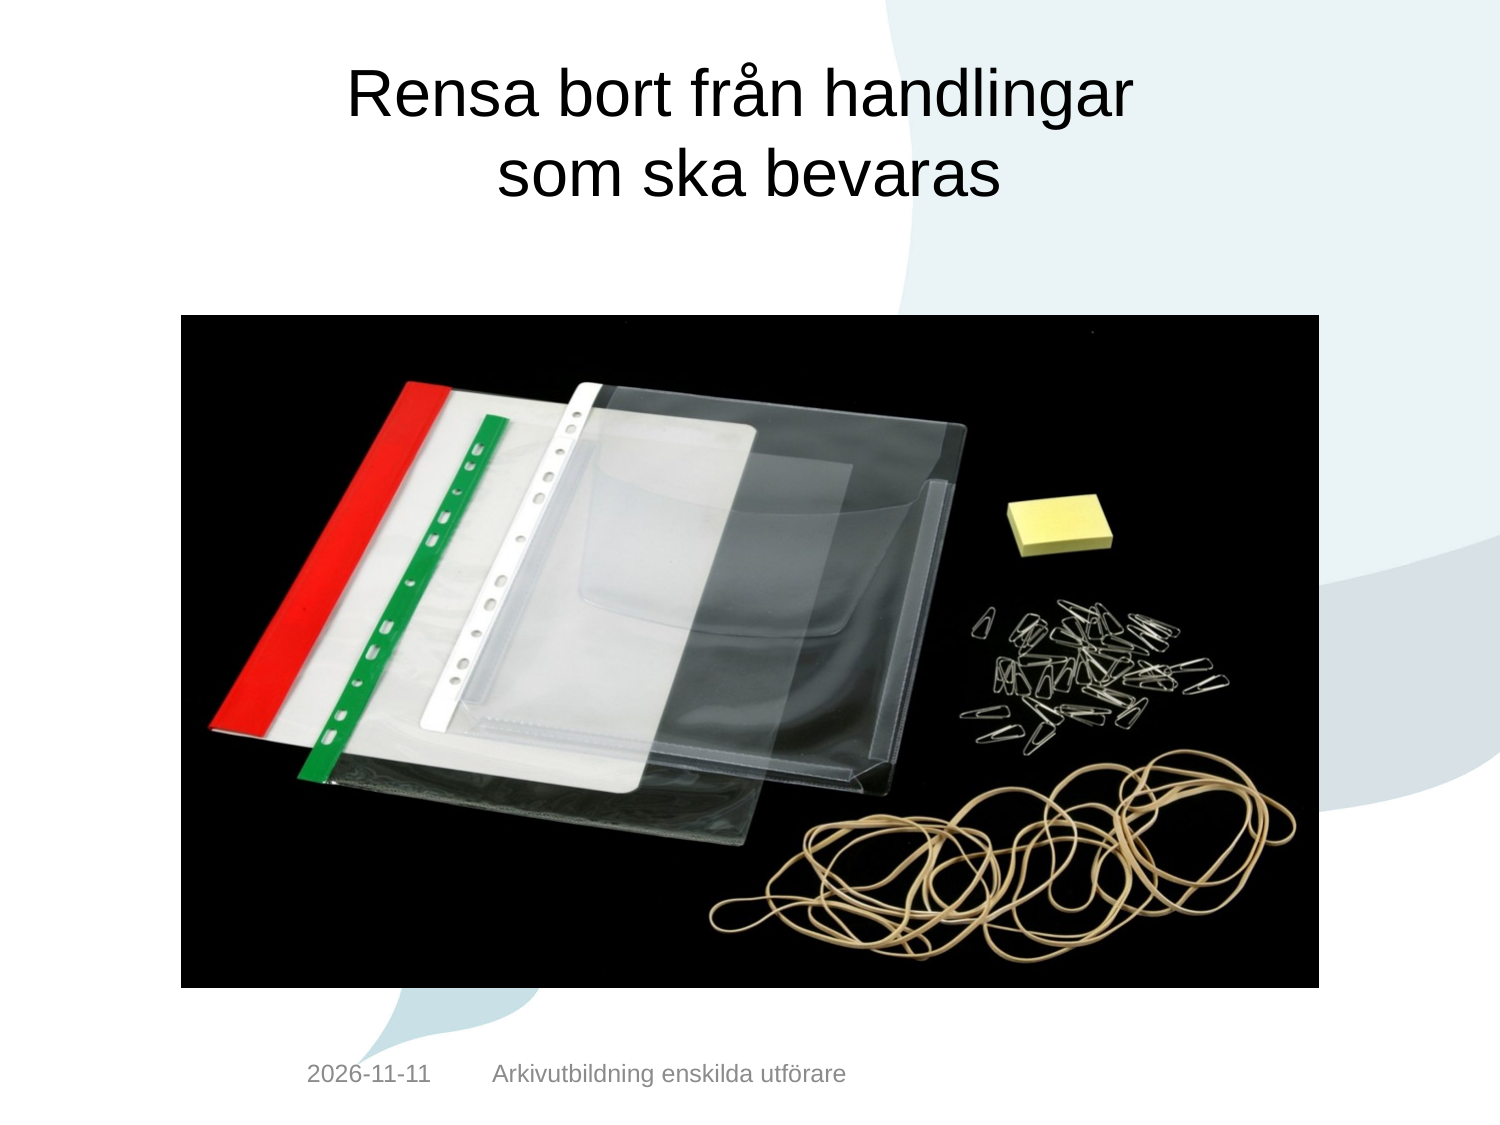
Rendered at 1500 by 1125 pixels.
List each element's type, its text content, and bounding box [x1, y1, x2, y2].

picture [0, 0, 1500, 1125]
title Rensa bort från handlingar som ska bevaras [112, 42, 1388, 231]
footer Arkivutbildning enskilda utförare [477, 1042, 1070, 1103]
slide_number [291, 1042, 477, 1103]
